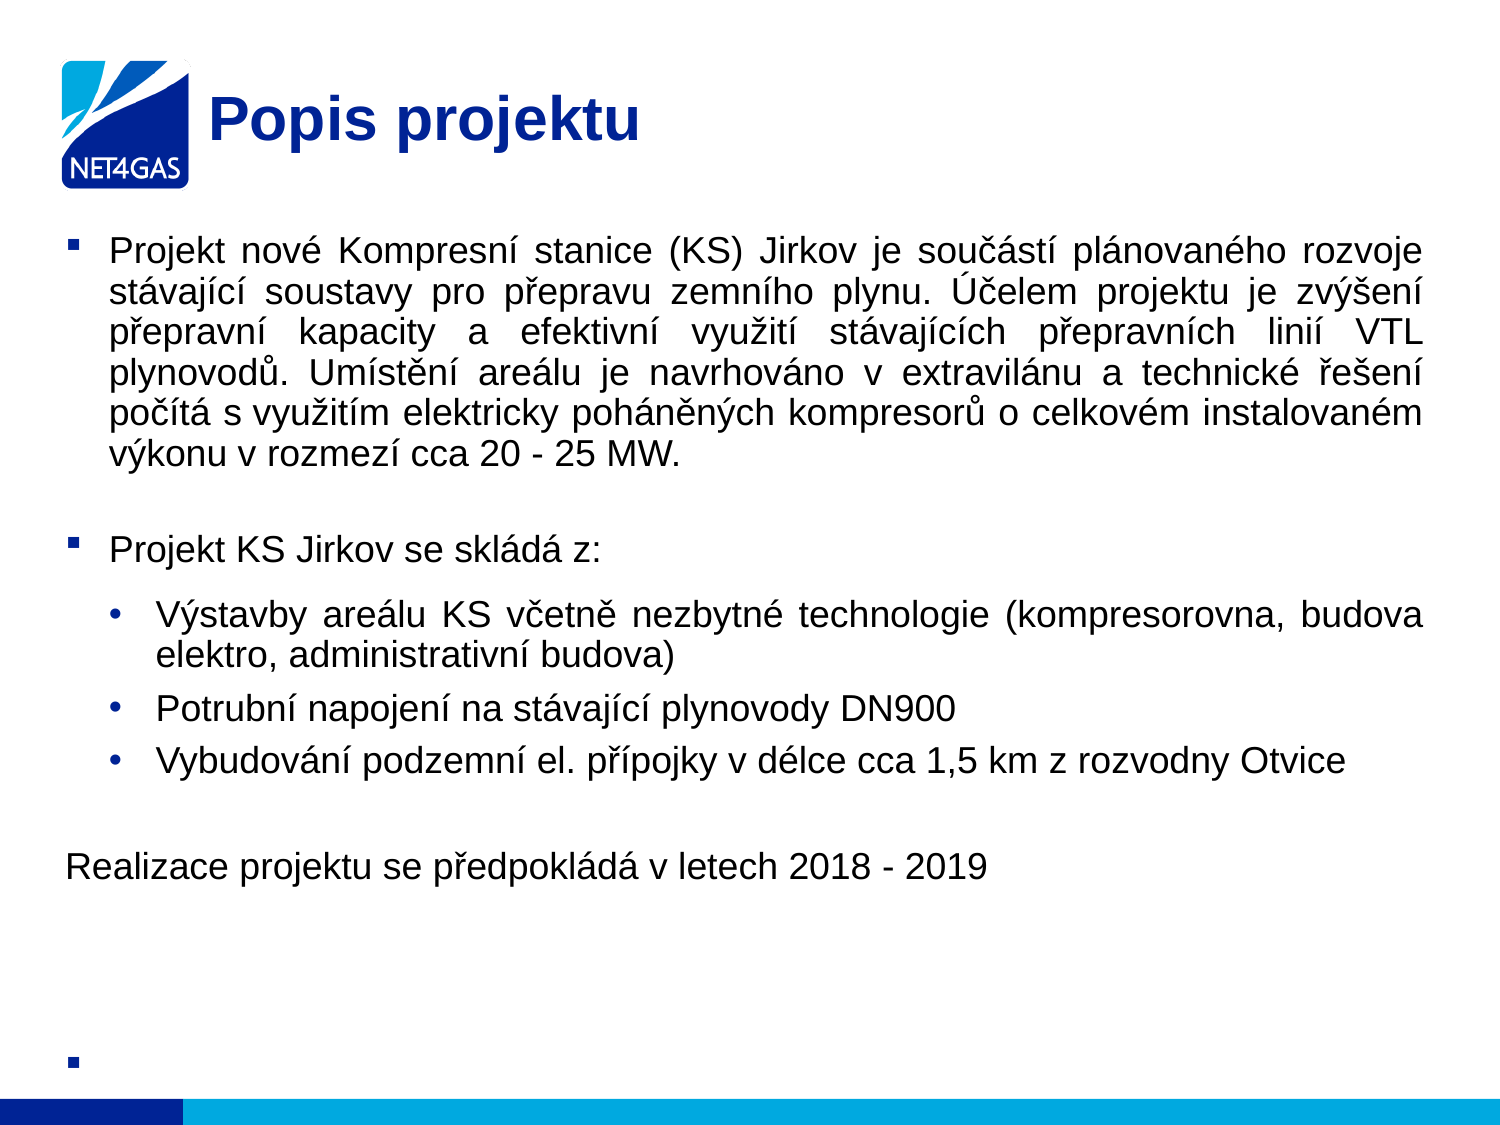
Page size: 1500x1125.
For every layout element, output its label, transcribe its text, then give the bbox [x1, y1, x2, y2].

picture [59, 59, 191, 191]
list Projekt nové Kompresní stanice (KS) Jirkov je součástí plánovaného rozvoje stávající soustavy pro přepravu zemního plynu. Účelem projektu je zvýšení přepravní kapacity a efektivní využití stávajících přepravních linií VTL plynovodů. Umístění areálu je navrhováno v extravilánu a technické řešení počítá s využitím elektricky poháněných kompresorů o celkovém instalovaném výkonu v rozmezí cca 20 - 25 MW. Projekt KS Jirkov se skládá z: Výstavby areálu KS včetně nezbytné technologie (kompresorovna, budova elektro, administrativní budova) Potrubní napojení na stávající plynovody DN900 Vybudování podzemní el. přípojky v délce cca 1,5 km z rozvodny Otvice Realizace projektu se předpokládá v letech 2018 - 2019 [64, 231, 1424, 1025]
text_box Popis projektu [208, 78, 1449, 231]
